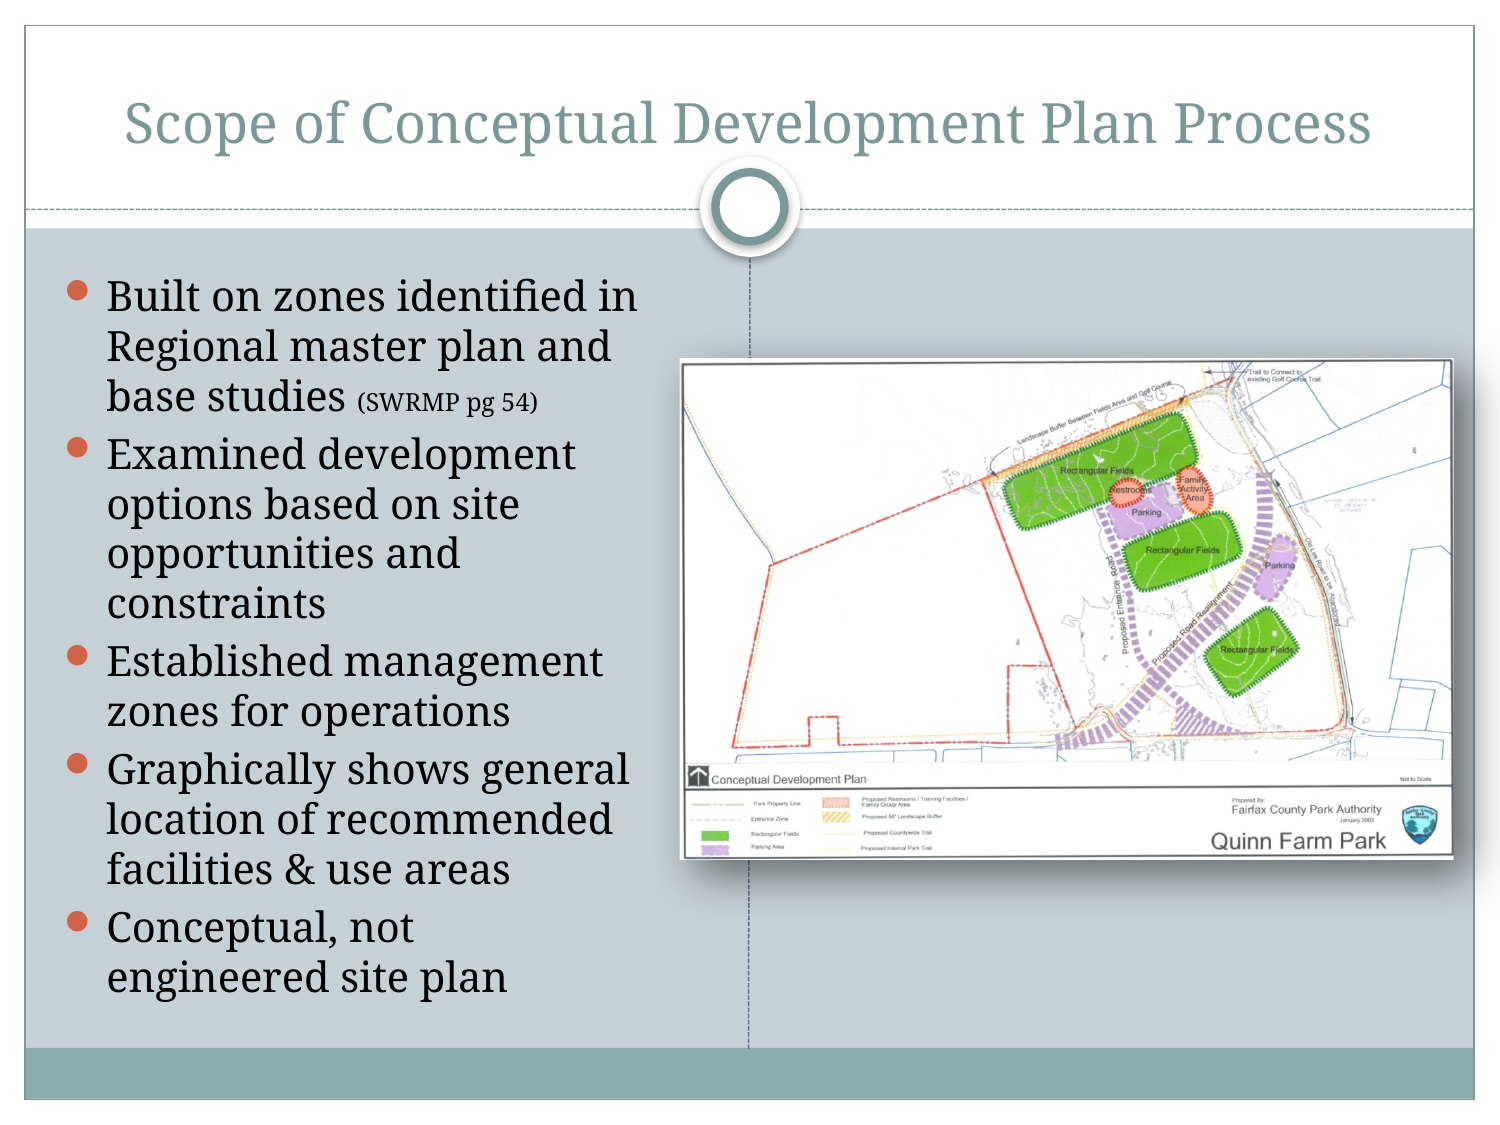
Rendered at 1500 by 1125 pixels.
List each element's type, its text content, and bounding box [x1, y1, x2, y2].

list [815, 221, 1318, 997]
title Scope of Conceptual Development Plan Process [49, 37, 1450, 162]
picture [680, 358, 815, 860]
list Built on zones identified in Regional master plan and base studies (SWRMP pg 54) Examined development options based on site opportunities and constraints Established management zones for operations Graphically shows general location of recommended facilities & use areas Conceptual, not engineered site plan [49, 262, 663, 1025]
picture [1318, 358, 1454, 860]
